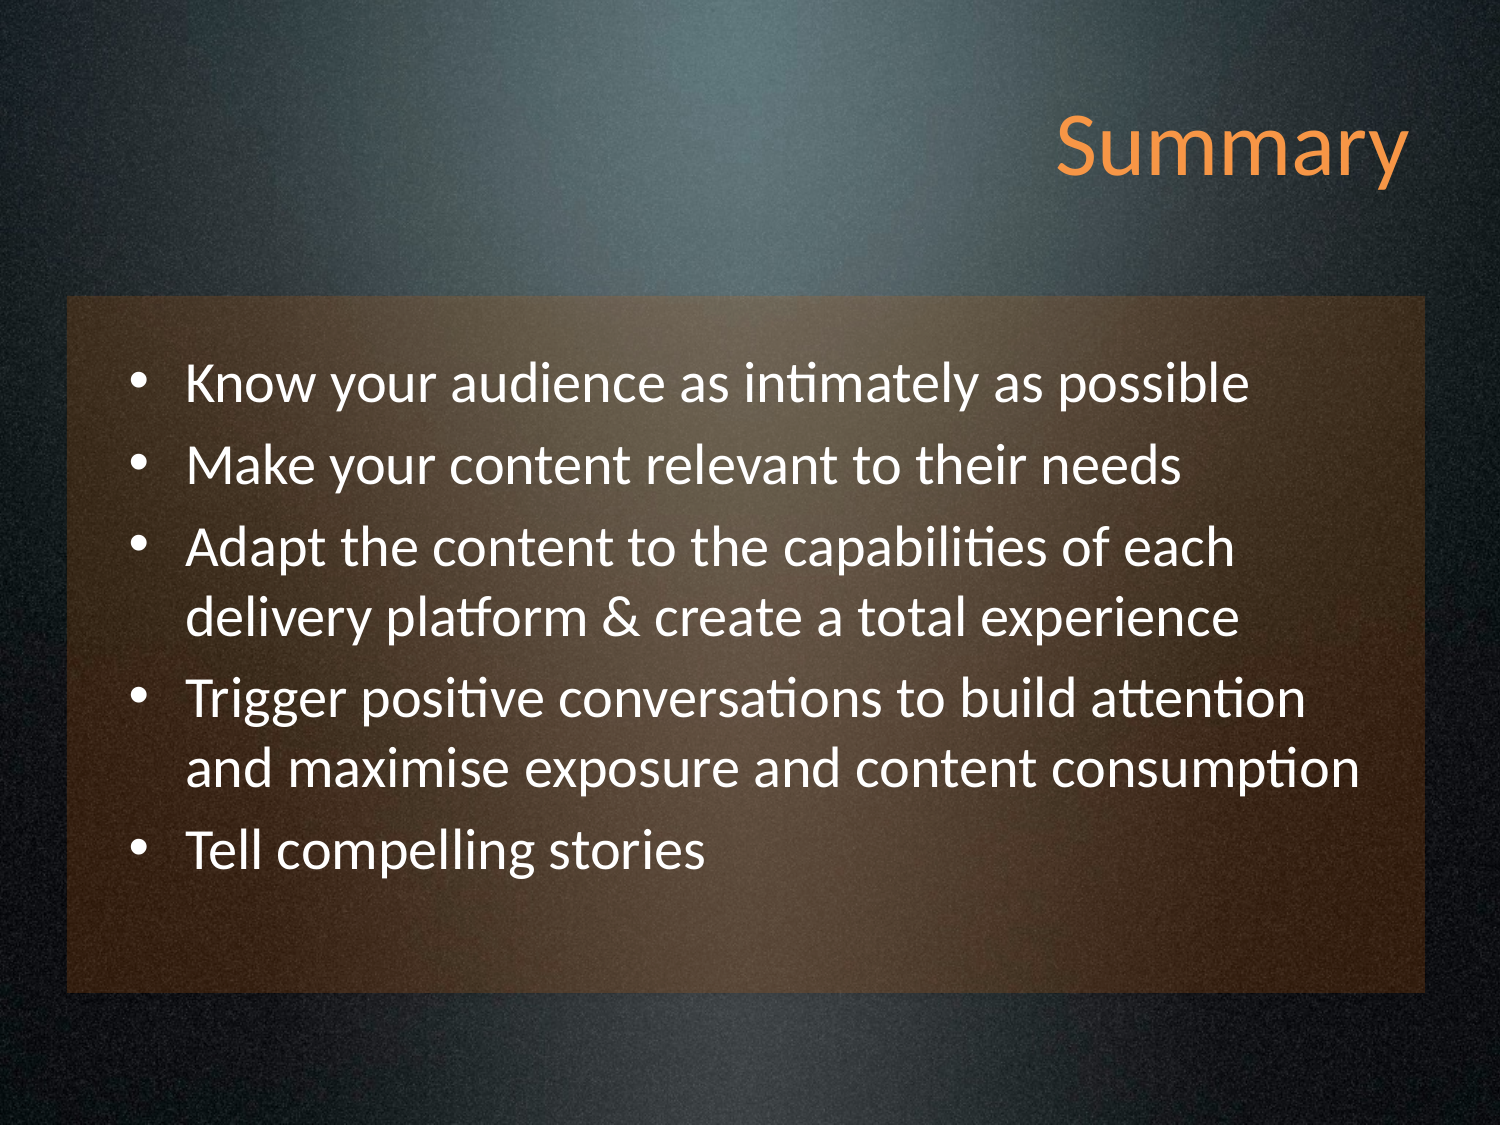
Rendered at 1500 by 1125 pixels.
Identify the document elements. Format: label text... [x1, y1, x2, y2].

picture [0, 0, 1500, 1125]
list Know your audience as intimately as possible Make your content relevant to their needs Adapt the content to the capabilities of each delivery platform & create a total experience Trigger positive conversations to build attention and maximise exposure and content consumption Tell compelling stories [113, 336, 1429, 914]
text_box [66, 295, 1426, 994]
title Summary [949, 45, 1425, 233]
